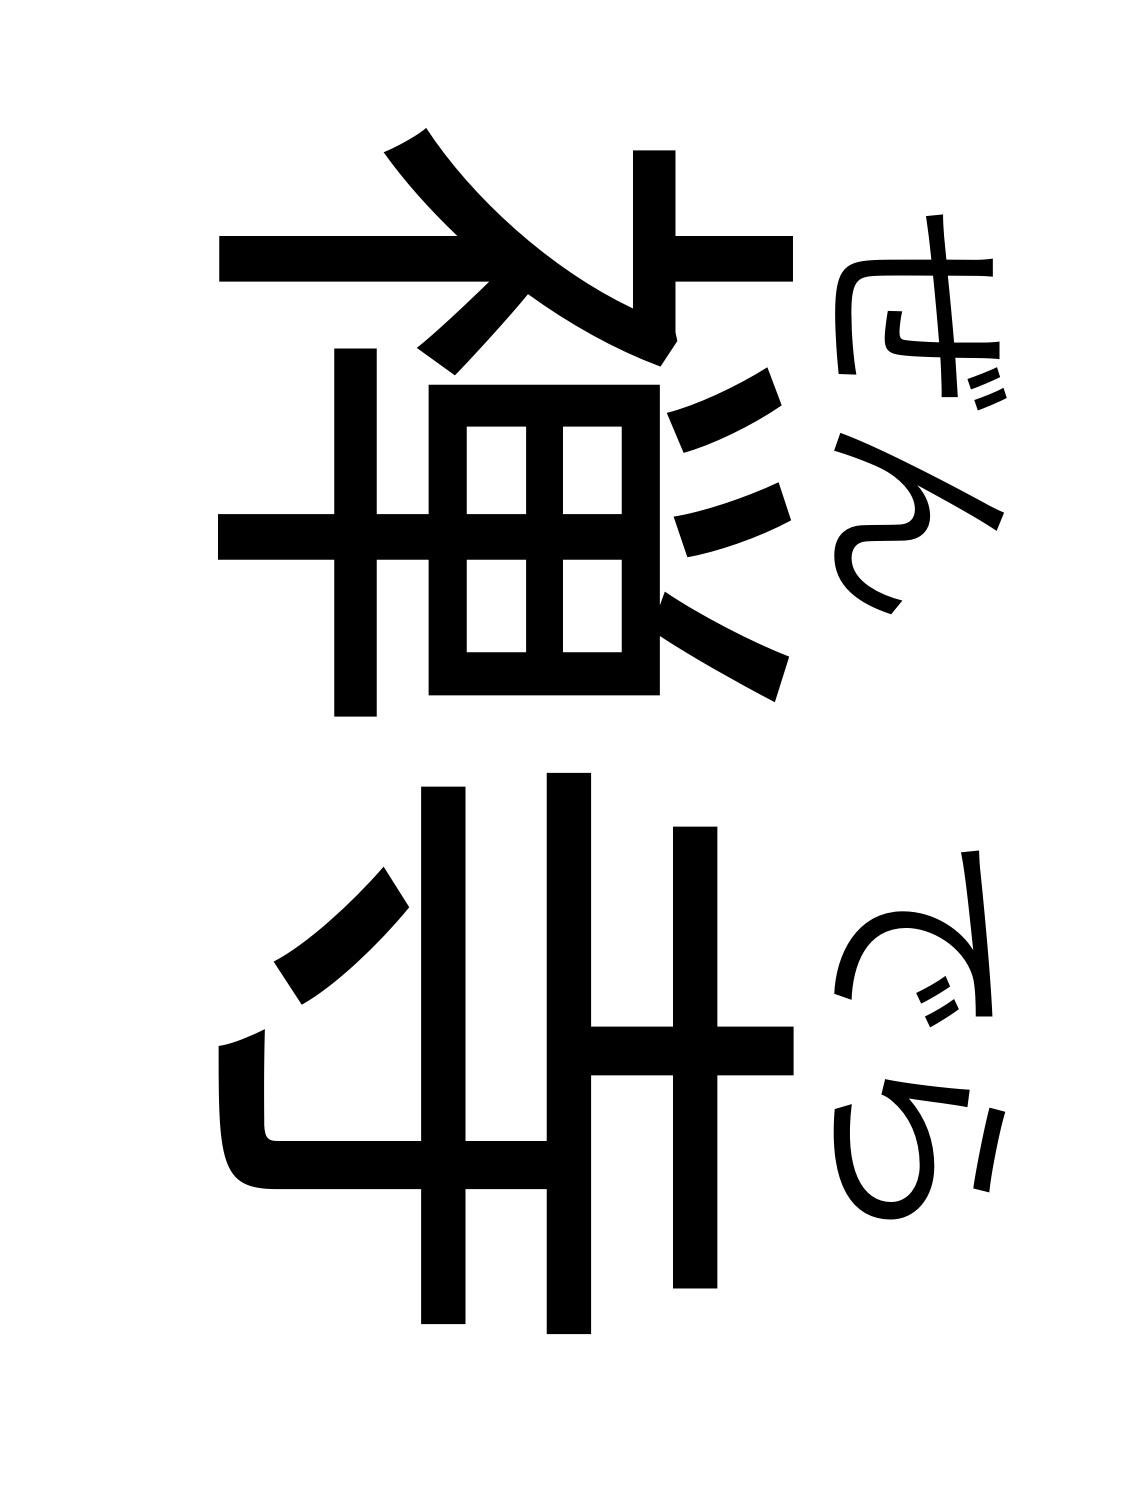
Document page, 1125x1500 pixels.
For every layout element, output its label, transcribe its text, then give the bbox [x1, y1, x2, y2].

text_box 禅寺 [135, 116, 894, 1384]
text_box ぜん でら [775, 194, 1058, 1341]
